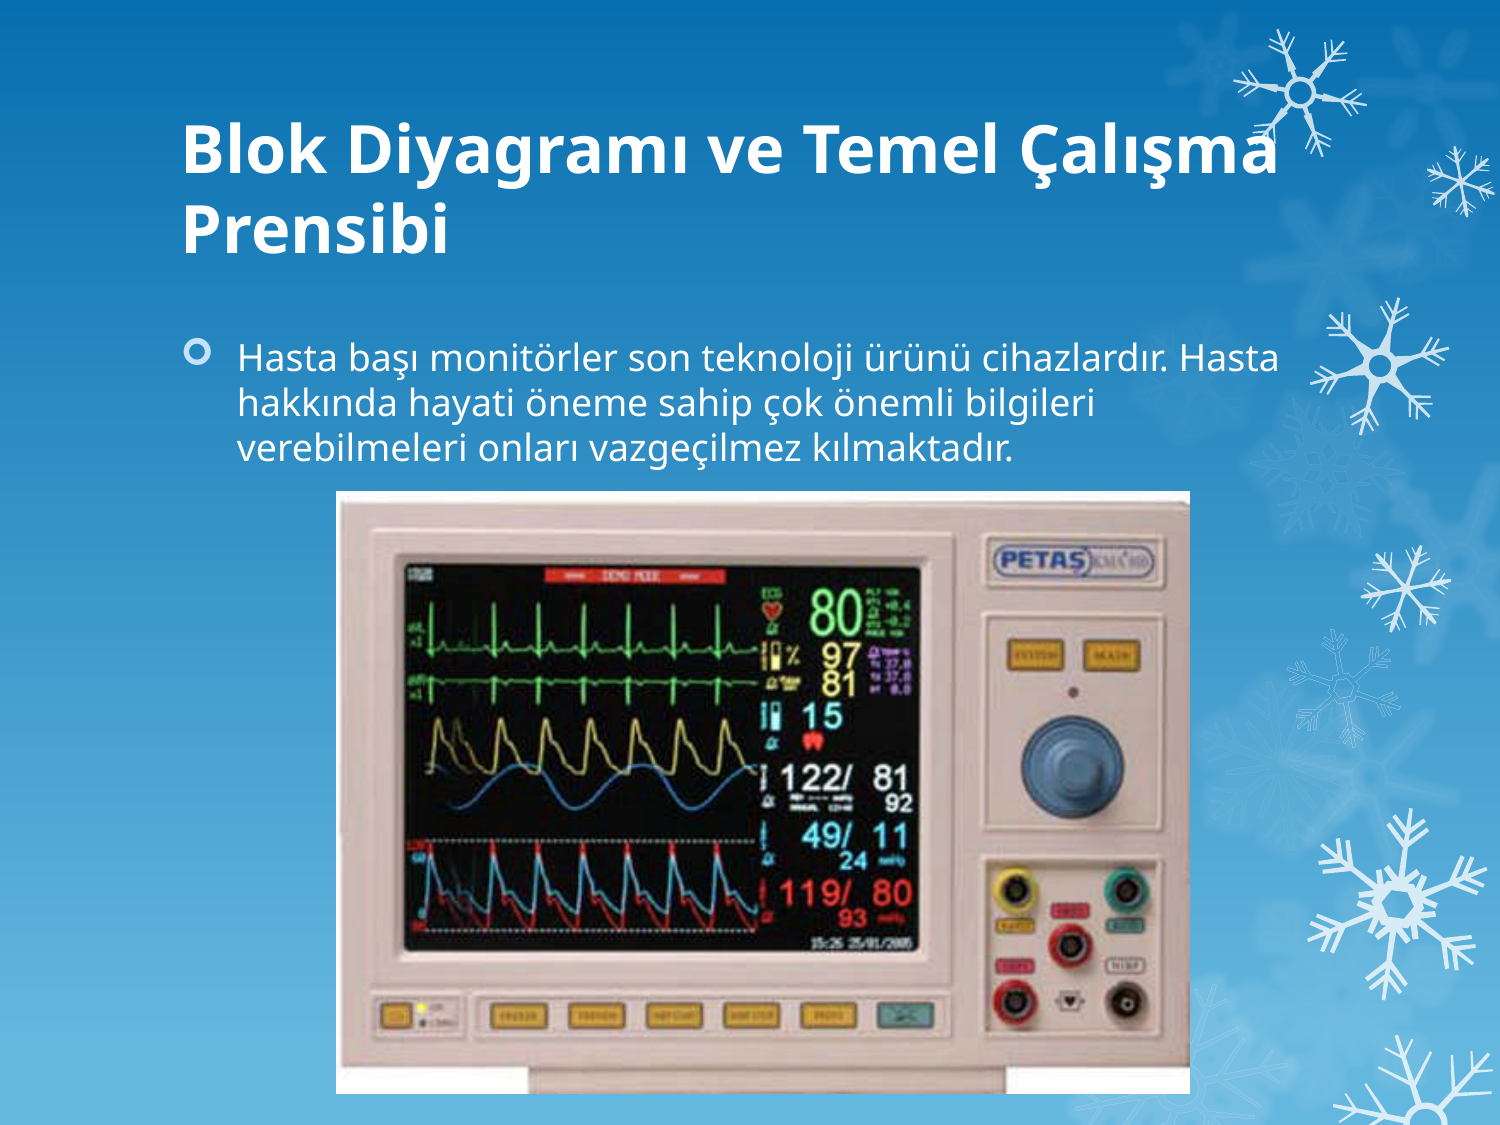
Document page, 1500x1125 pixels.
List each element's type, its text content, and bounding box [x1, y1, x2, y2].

list Hasta başı monitörler son teknoloji ürünü cihazlardır. Hasta hakkında hayati öneme sahip çok önemli bilgileri verebilmeleri onları vazgeçilmez kılmaktadır. [165, 296, 1335, 962]
picture [336, 491, 1191, 1095]
title Blok Diyagramı ve Temel Çalışma Prensibi [165, 110, 1335, 263]
